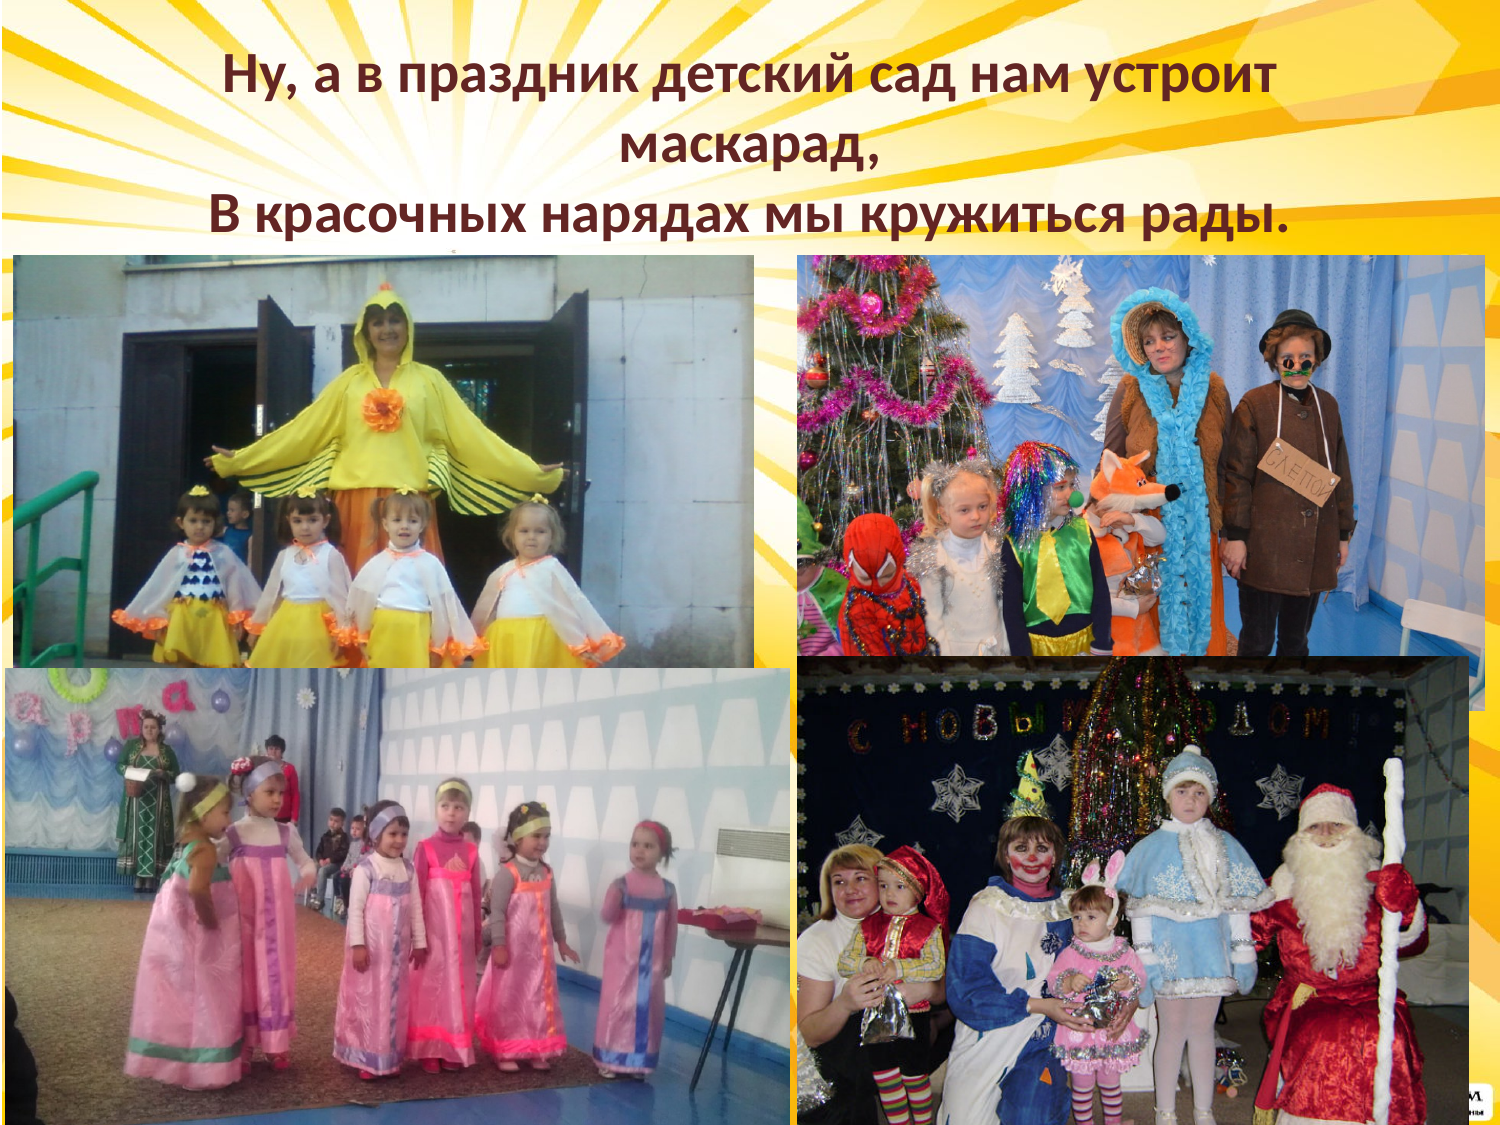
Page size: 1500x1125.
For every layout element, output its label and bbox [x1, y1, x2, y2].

list [13, 255, 755, 667]
list [4, 668, 790, 1125]
picture [1, 0, 1500, 1125]
